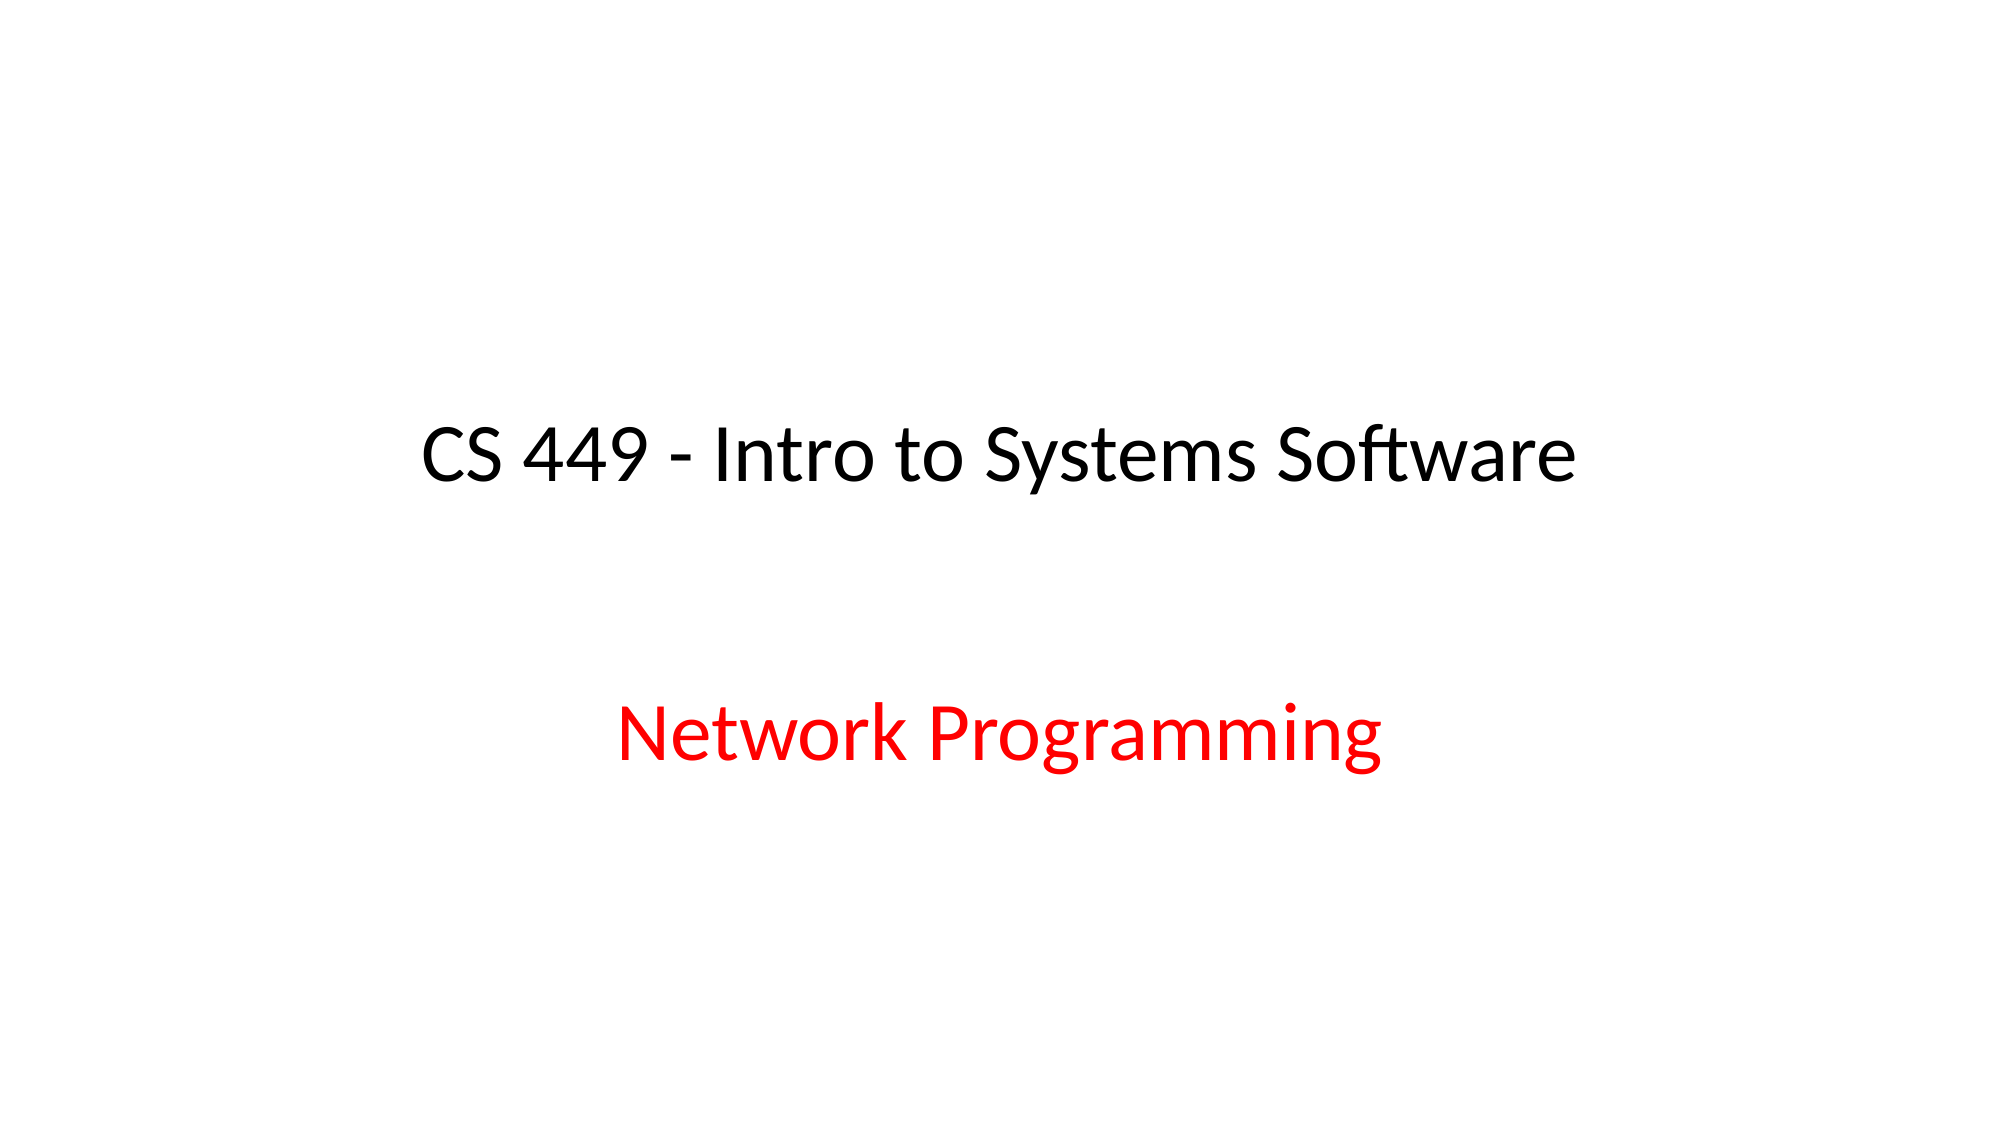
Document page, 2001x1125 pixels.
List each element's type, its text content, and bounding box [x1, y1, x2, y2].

title CS 449 - Intro to Systems Software [365, 418, 1635, 507]
subtitle Network Programming [459, 681, 1541, 802]
